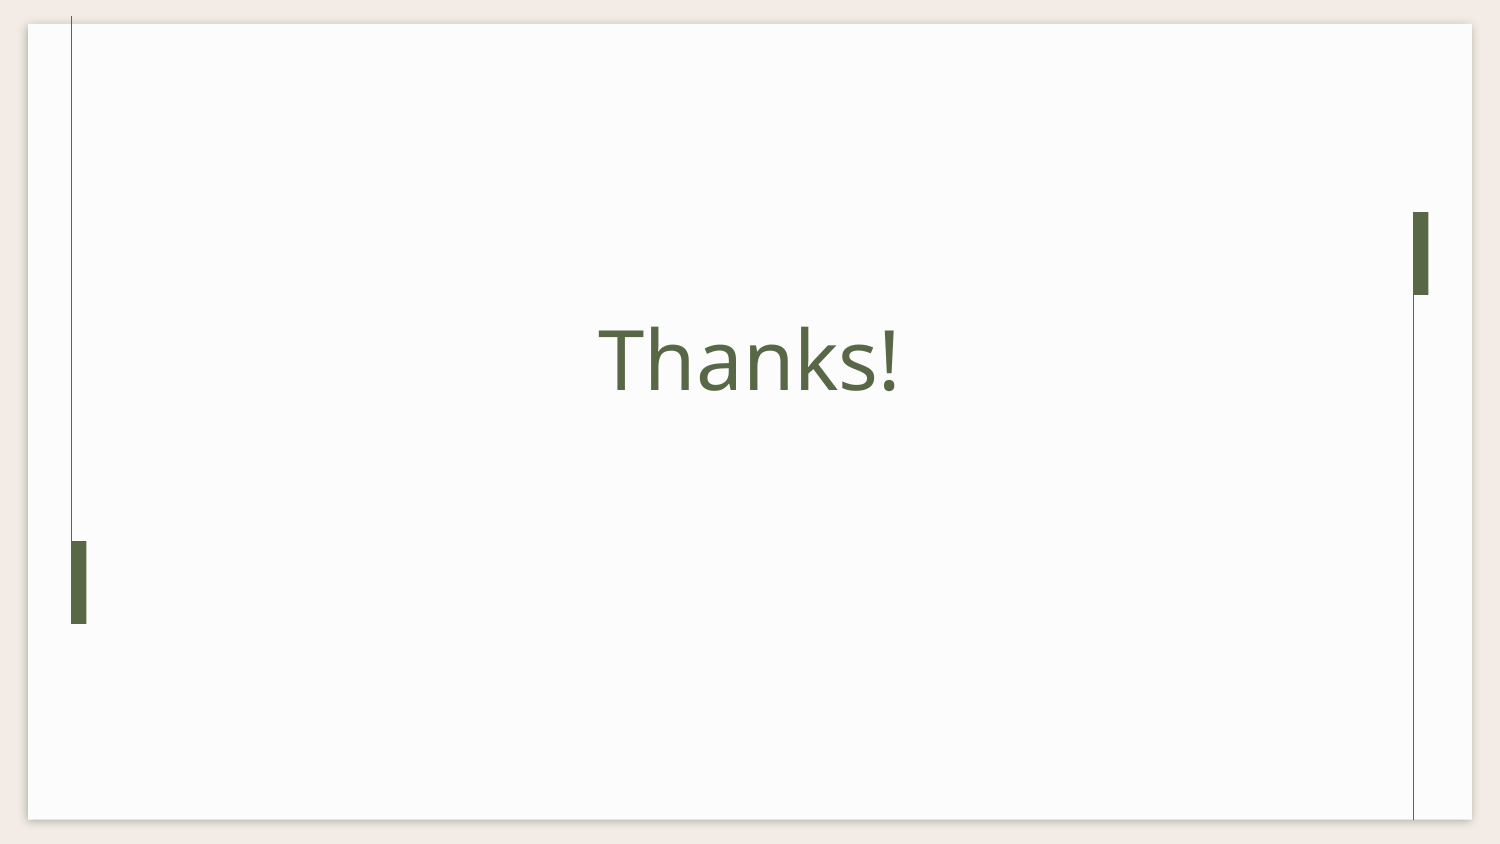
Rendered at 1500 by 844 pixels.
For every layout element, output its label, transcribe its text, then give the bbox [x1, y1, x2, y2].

text_box Thanks! [398, 258, 1102, 422]
